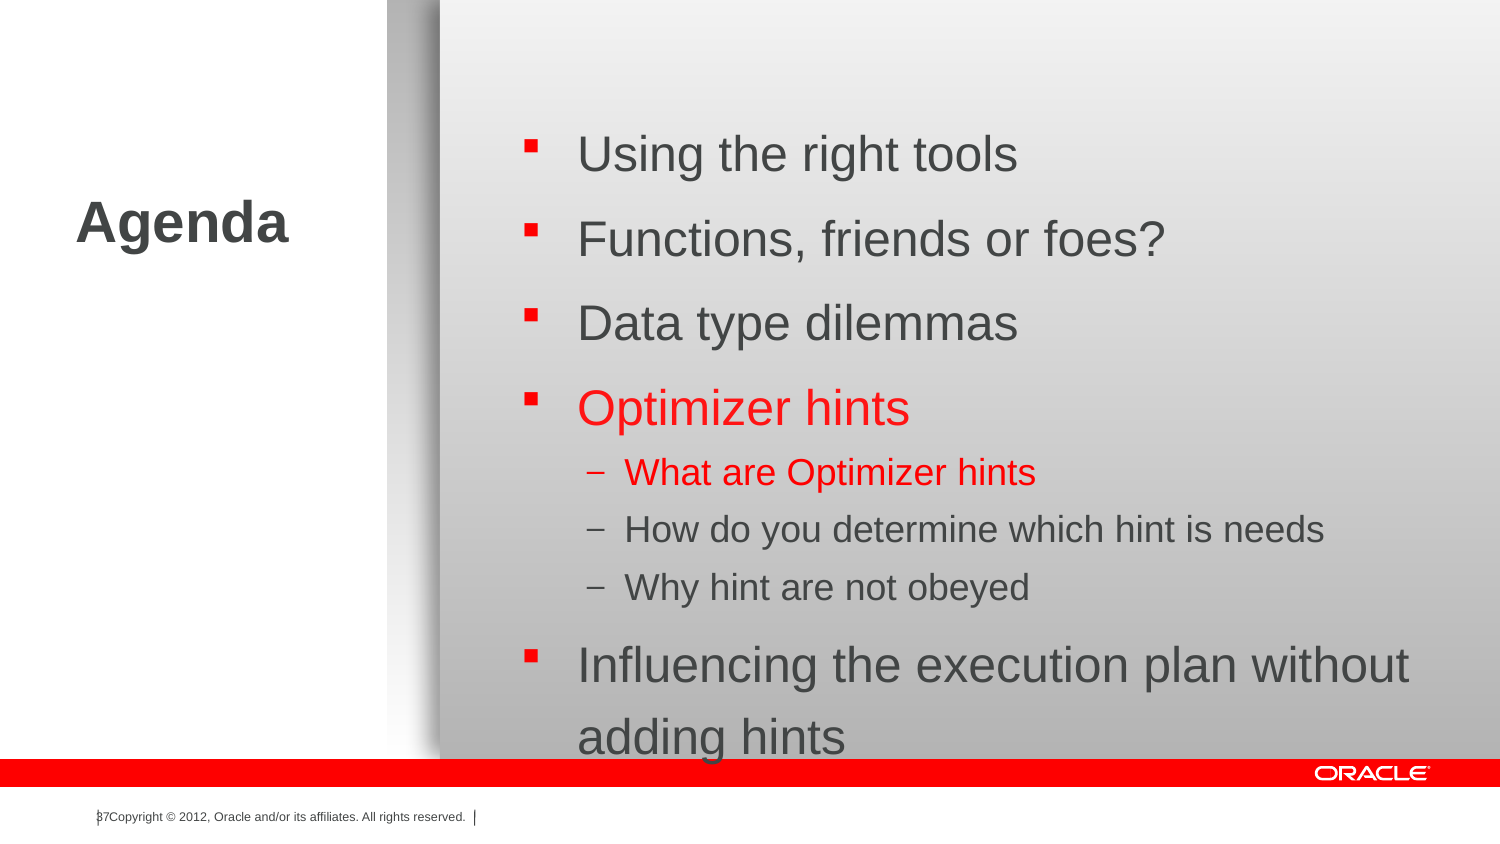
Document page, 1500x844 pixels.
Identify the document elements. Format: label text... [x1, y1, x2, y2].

picture [0, 759, 1500, 787]
title Agenda [75, 192, 358, 317]
list Using the right tools Functions, friends or foes? Data type dilemmas Optimizer hints What are Optimizer hints How do you determine which hint is needs Why hint are not obeyed Influencing the execution plan without adding hints [520, 109, 1431, 621]
